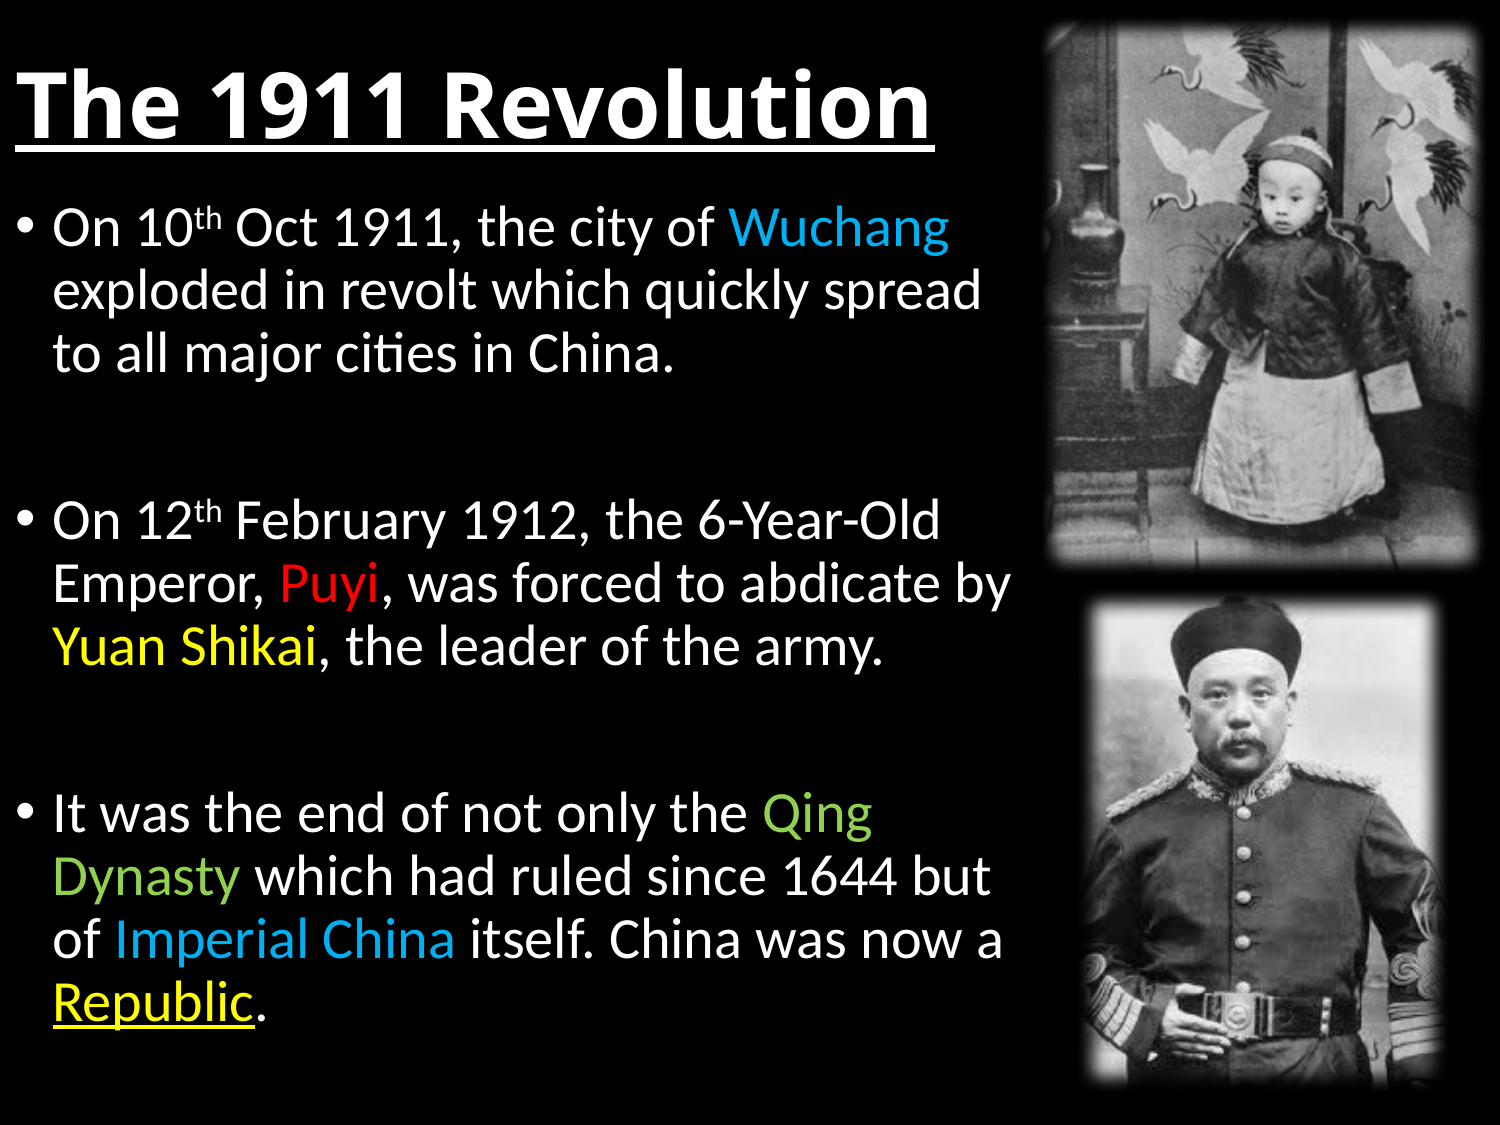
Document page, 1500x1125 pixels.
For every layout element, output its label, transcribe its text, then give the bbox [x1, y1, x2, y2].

list On 10th Oct 1911, the city of Wuchang exploded in revolt which quickly spread to all major cities in China. On 12th February 1912, the 6-Year-Old Emperor, Puyi, was forced to abdicate by Yuan Shikai, the leader of the army. It was the end of not only the Qing Dynasty which had ruled since 1644 but of Imperial China itself. China was now a Republic. [0, 188, 1028, 1125]
picture [1038, 13, 1488, 578]
title The 1911 Revolution [0, 0, 1294, 218]
picture [1075, 586, 1451, 1094]
